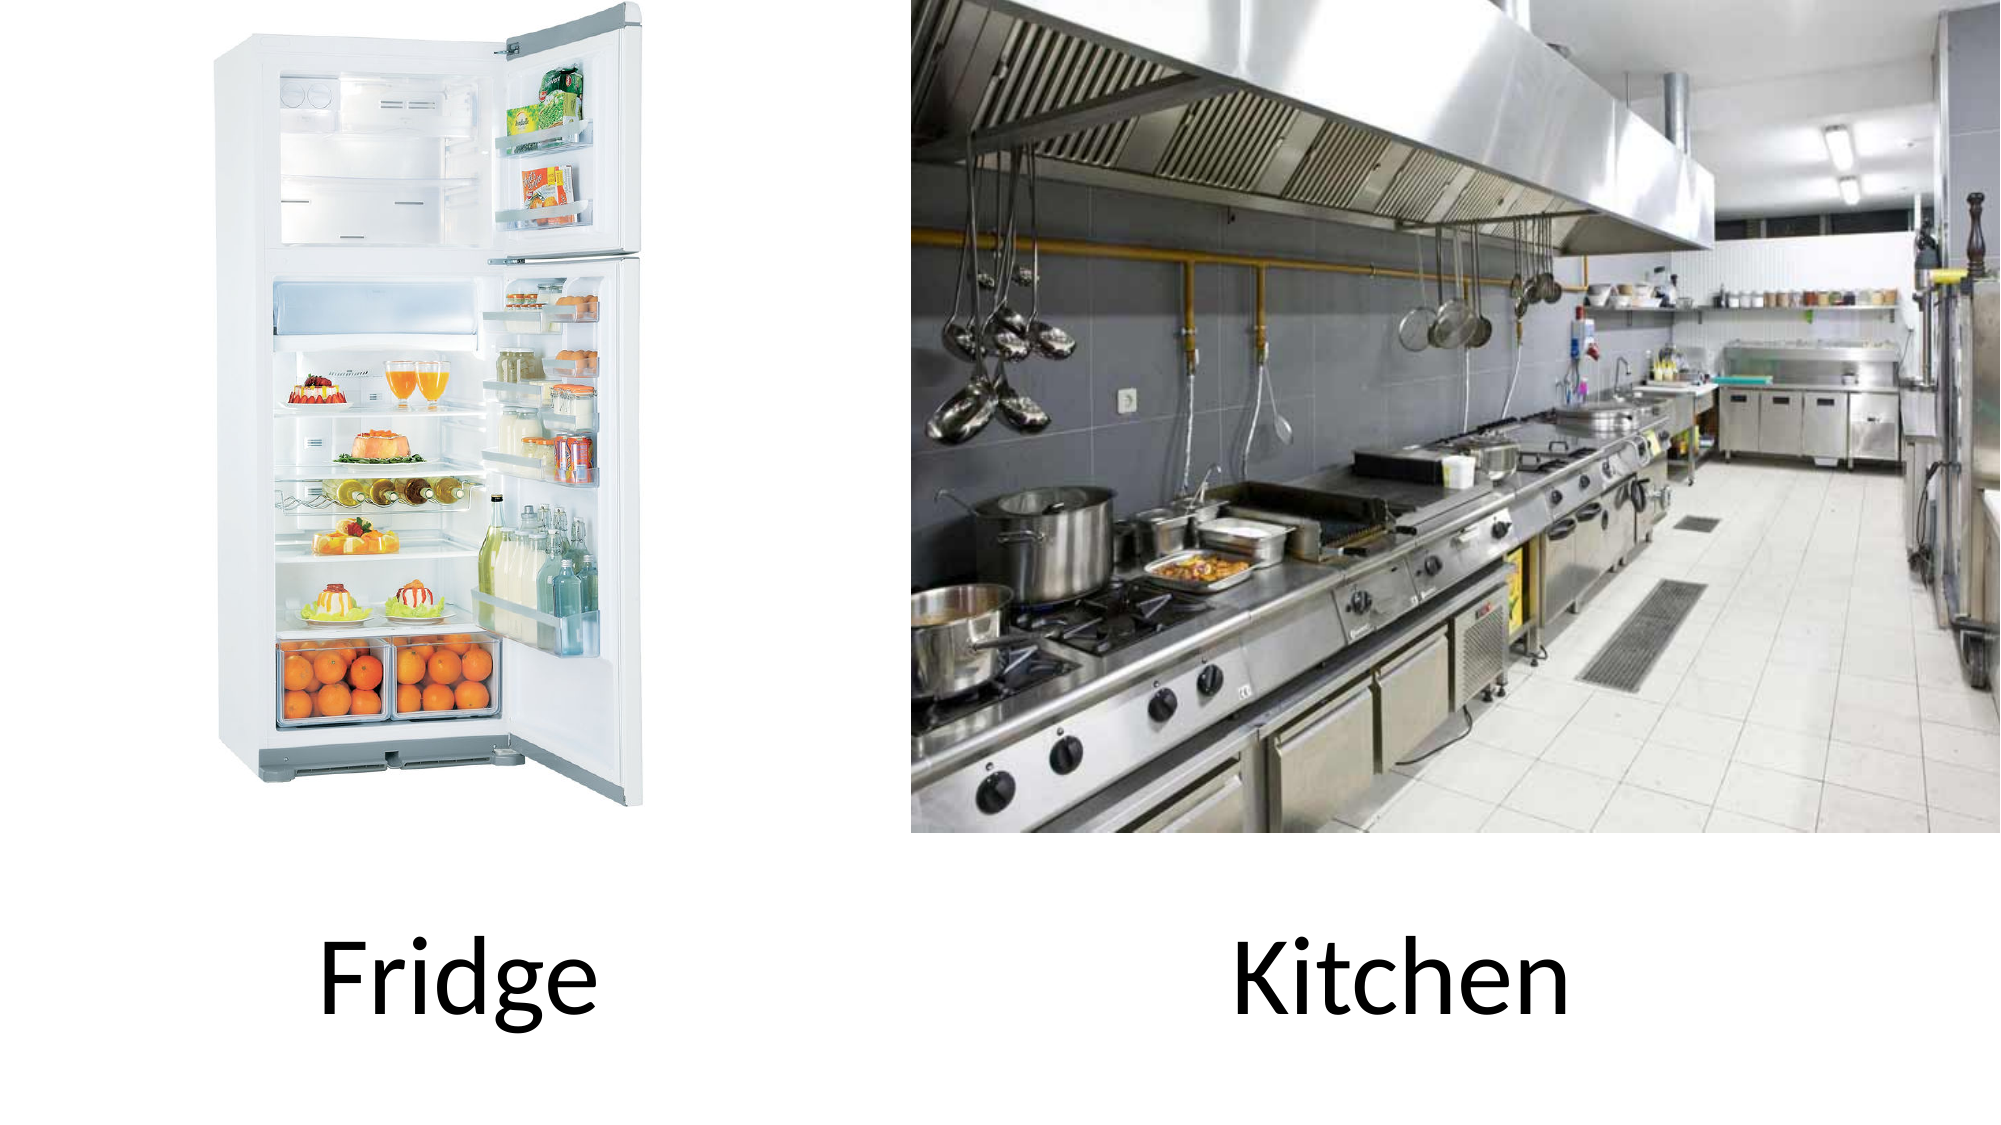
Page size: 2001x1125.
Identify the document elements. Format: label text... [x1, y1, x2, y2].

text_box Kitchen [1107, 894, 1697, 1045]
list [24, 0, 832, 807]
text_box Fridge [164, 894, 754, 1045]
picture [911, 0, 2000, 833]
